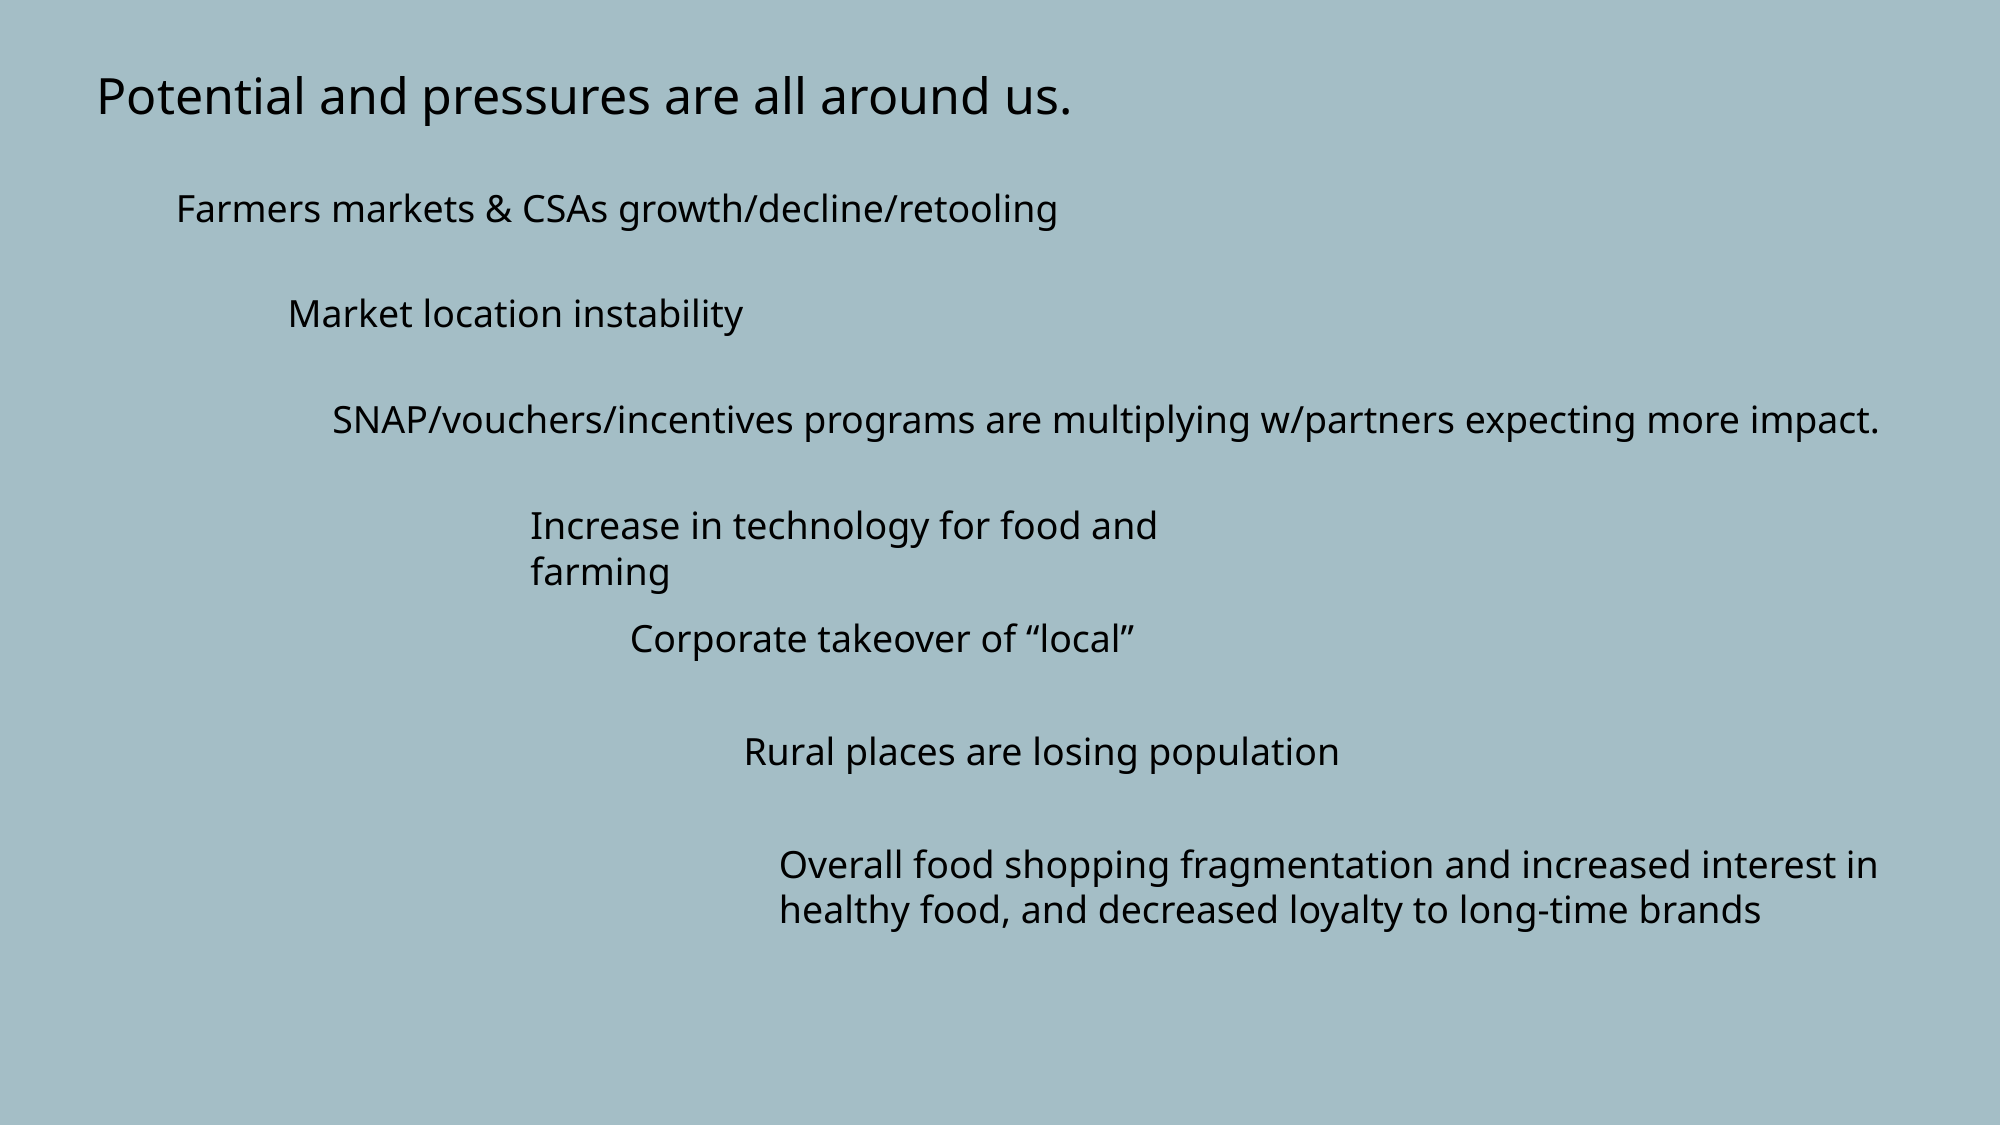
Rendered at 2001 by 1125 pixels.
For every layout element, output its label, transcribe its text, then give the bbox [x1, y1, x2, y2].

text_box Farmers markets & CSAs growth/decline/retooling [161, 178, 1075, 283]
text_box Overall food shopping fragmentation and increased interest in healthy food, and decreased loyalty to long-time brands [764, 833, 1905, 939]
text_box SNAP/vouchers/incentives programs are multiplying w/partners expecting more impact. [317, 388, 1906, 539]
text_box Market location instability [272, 282, 759, 343]
text_box Rural places are losing population [728, 721, 1408, 781]
text_box Corporate takeover of “local” [615, 608, 1150, 668]
text_box Potential and pressures are all around us. [81, 56, 1198, 222]
text_box Increase in technology for food and farming [515, 495, 1240, 600]
